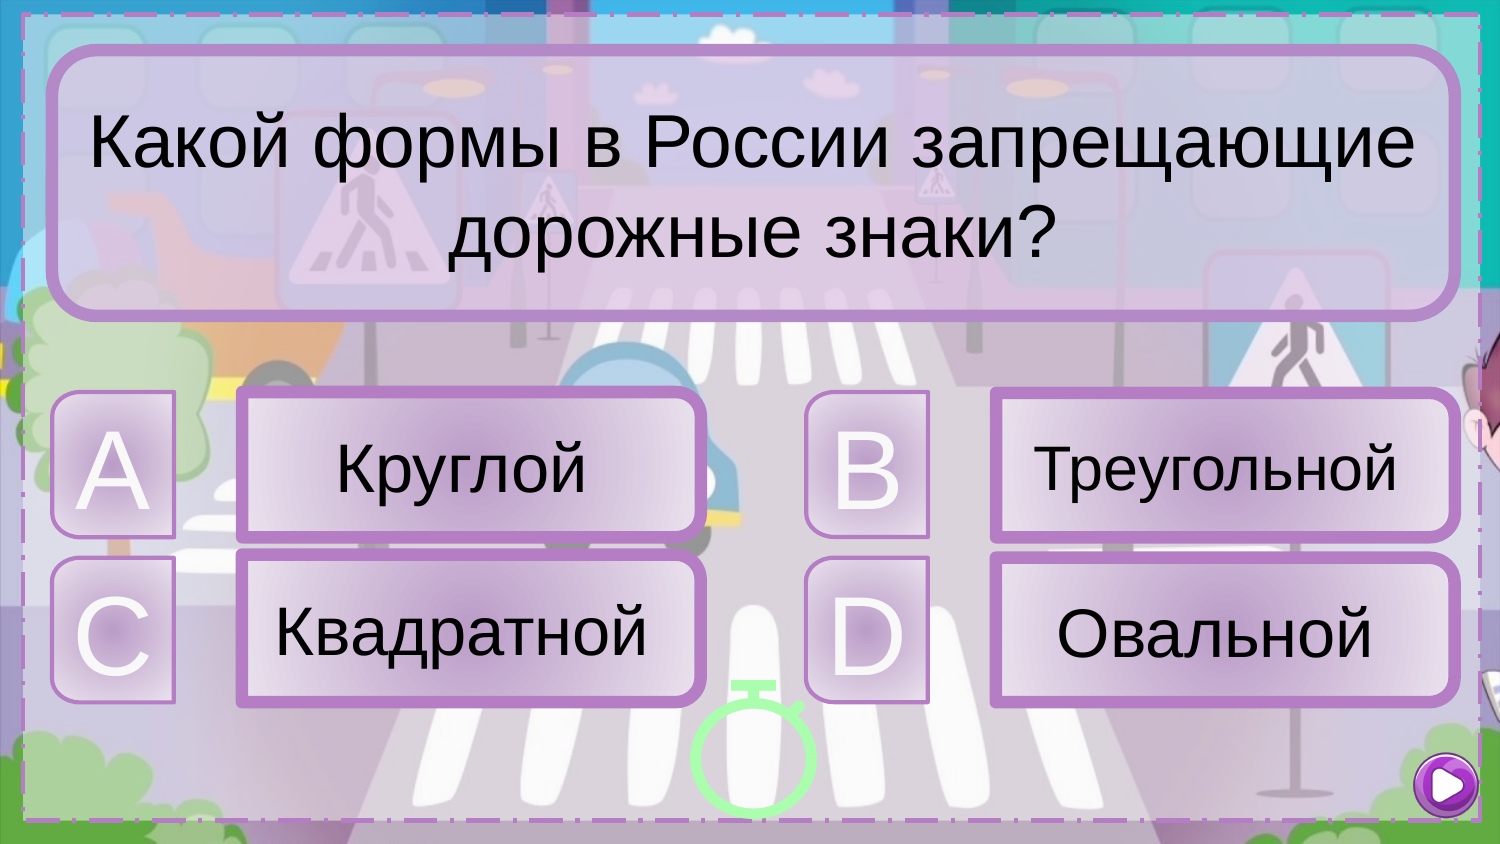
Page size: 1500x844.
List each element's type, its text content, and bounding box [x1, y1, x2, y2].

text_box A [50, 389, 177, 540]
text_box Квадратной [239, 552, 703, 705]
text_box D [803, 555, 930, 705]
text_box C [49, 555, 176, 705]
picture [0, 0, 1500, 844]
text_box [21, 12, 1482, 823]
text_box Какой формы в России запрещающие дорожные знаки? [49, 48, 1457, 318]
text_box Треугольной [994, 390, 1457, 540]
text_box Овальной [993, 555, 1457, 705]
text_box B [804, 389, 931, 540]
text_box Круглой [240, 389, 703, 540]
